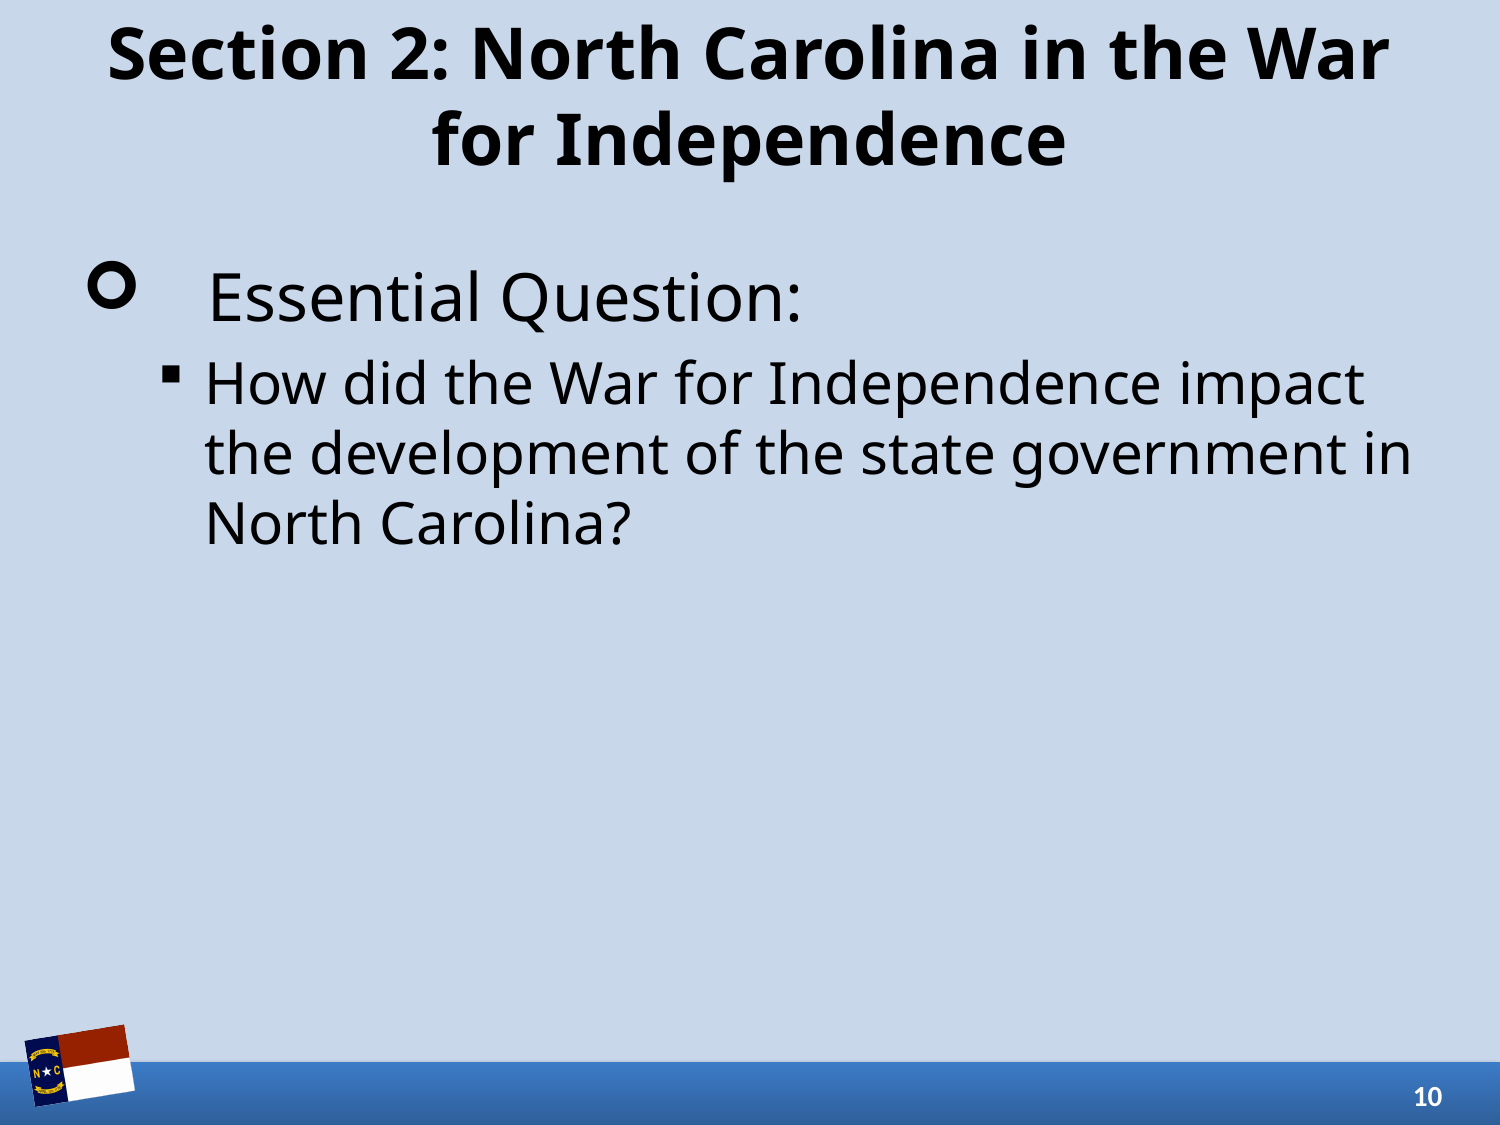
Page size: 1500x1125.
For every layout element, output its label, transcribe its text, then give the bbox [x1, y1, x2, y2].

title Section 2: North Carolina in the War for Independence [74, 0, 1426, 188]
list Essential Question: How did the War for Independence impact the development of the state government in North Carolina? [74, 261, 1426, 1006]
slide_number 10 [1398, 1070, 1451, 1120]
picture [25, 1025, 135, 1107]
